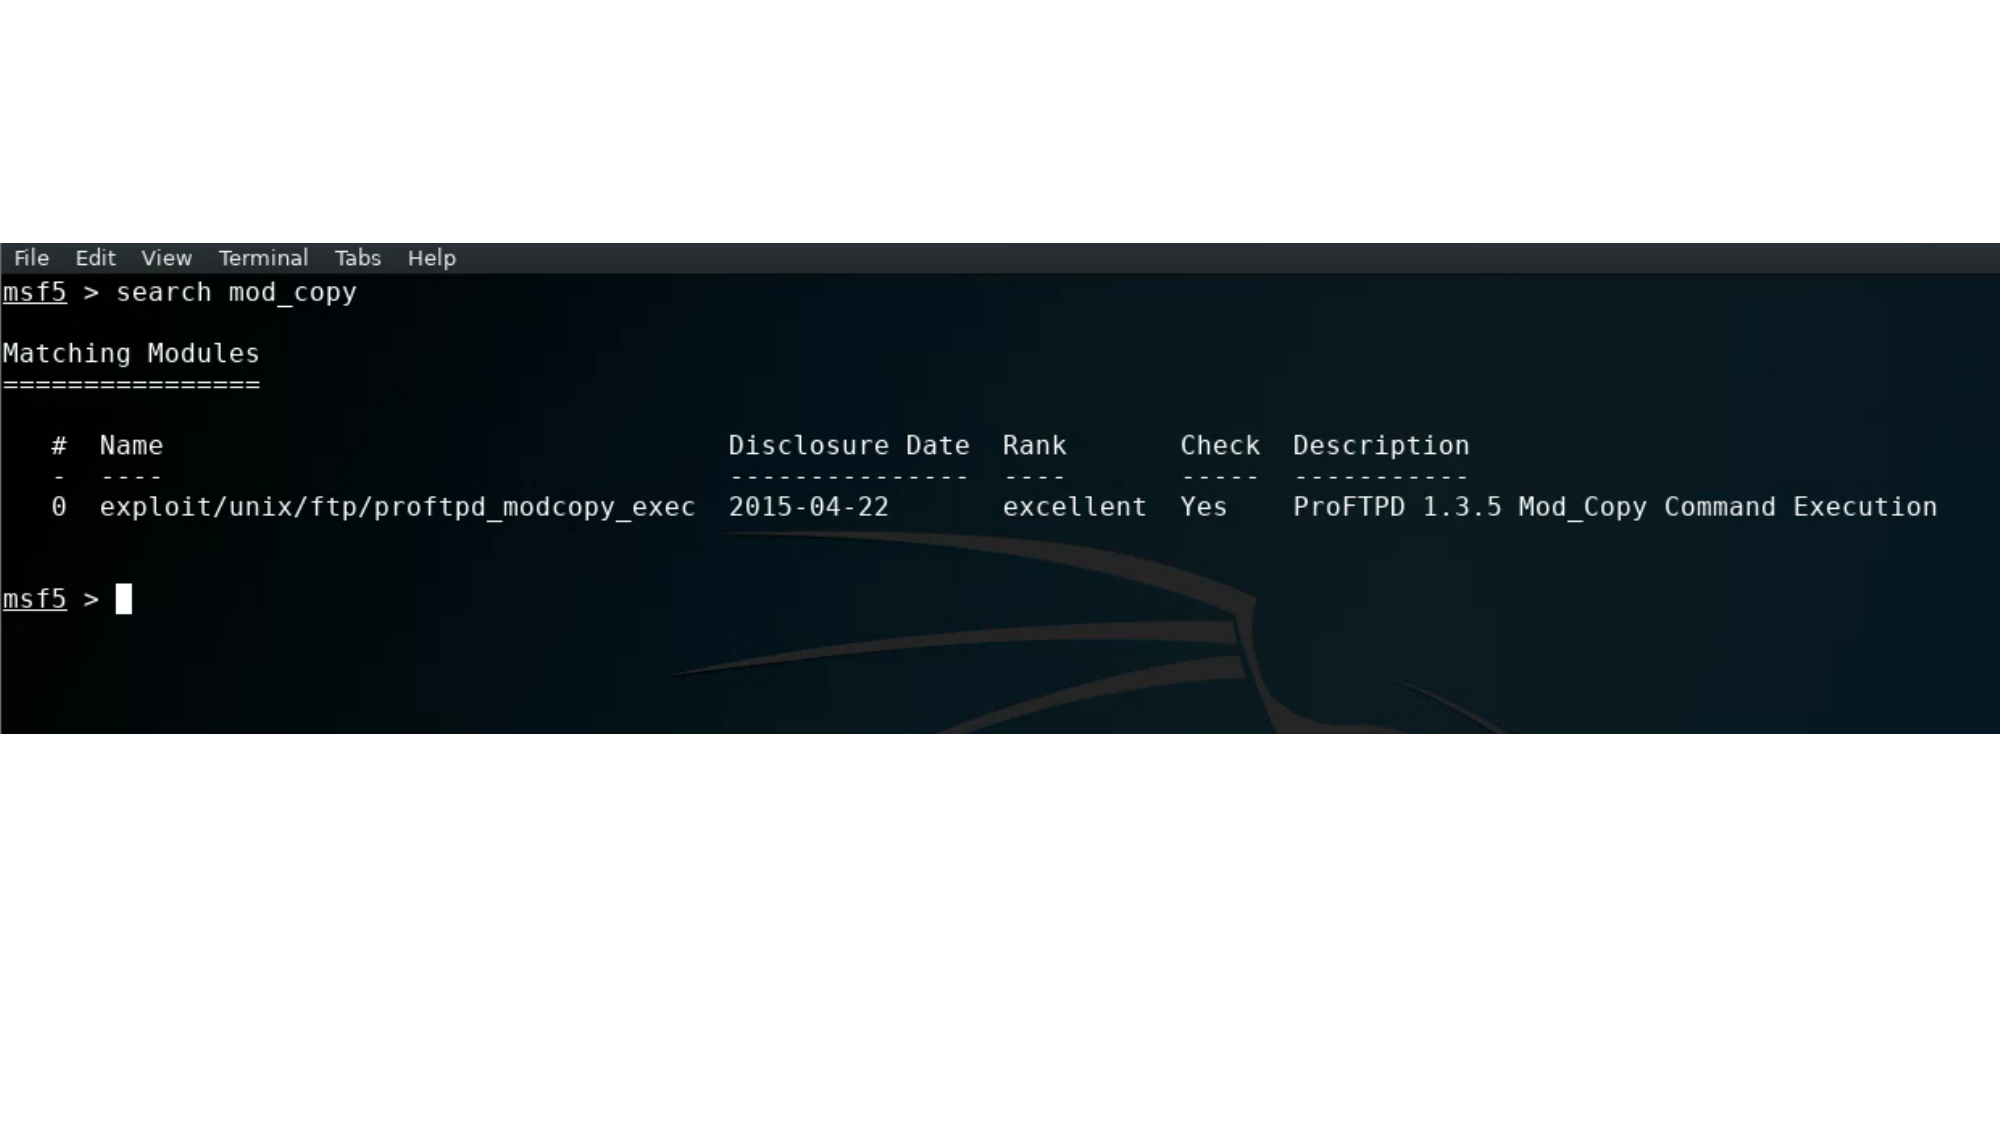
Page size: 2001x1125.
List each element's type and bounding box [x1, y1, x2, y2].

picture [0, 243, 2000, 735]
